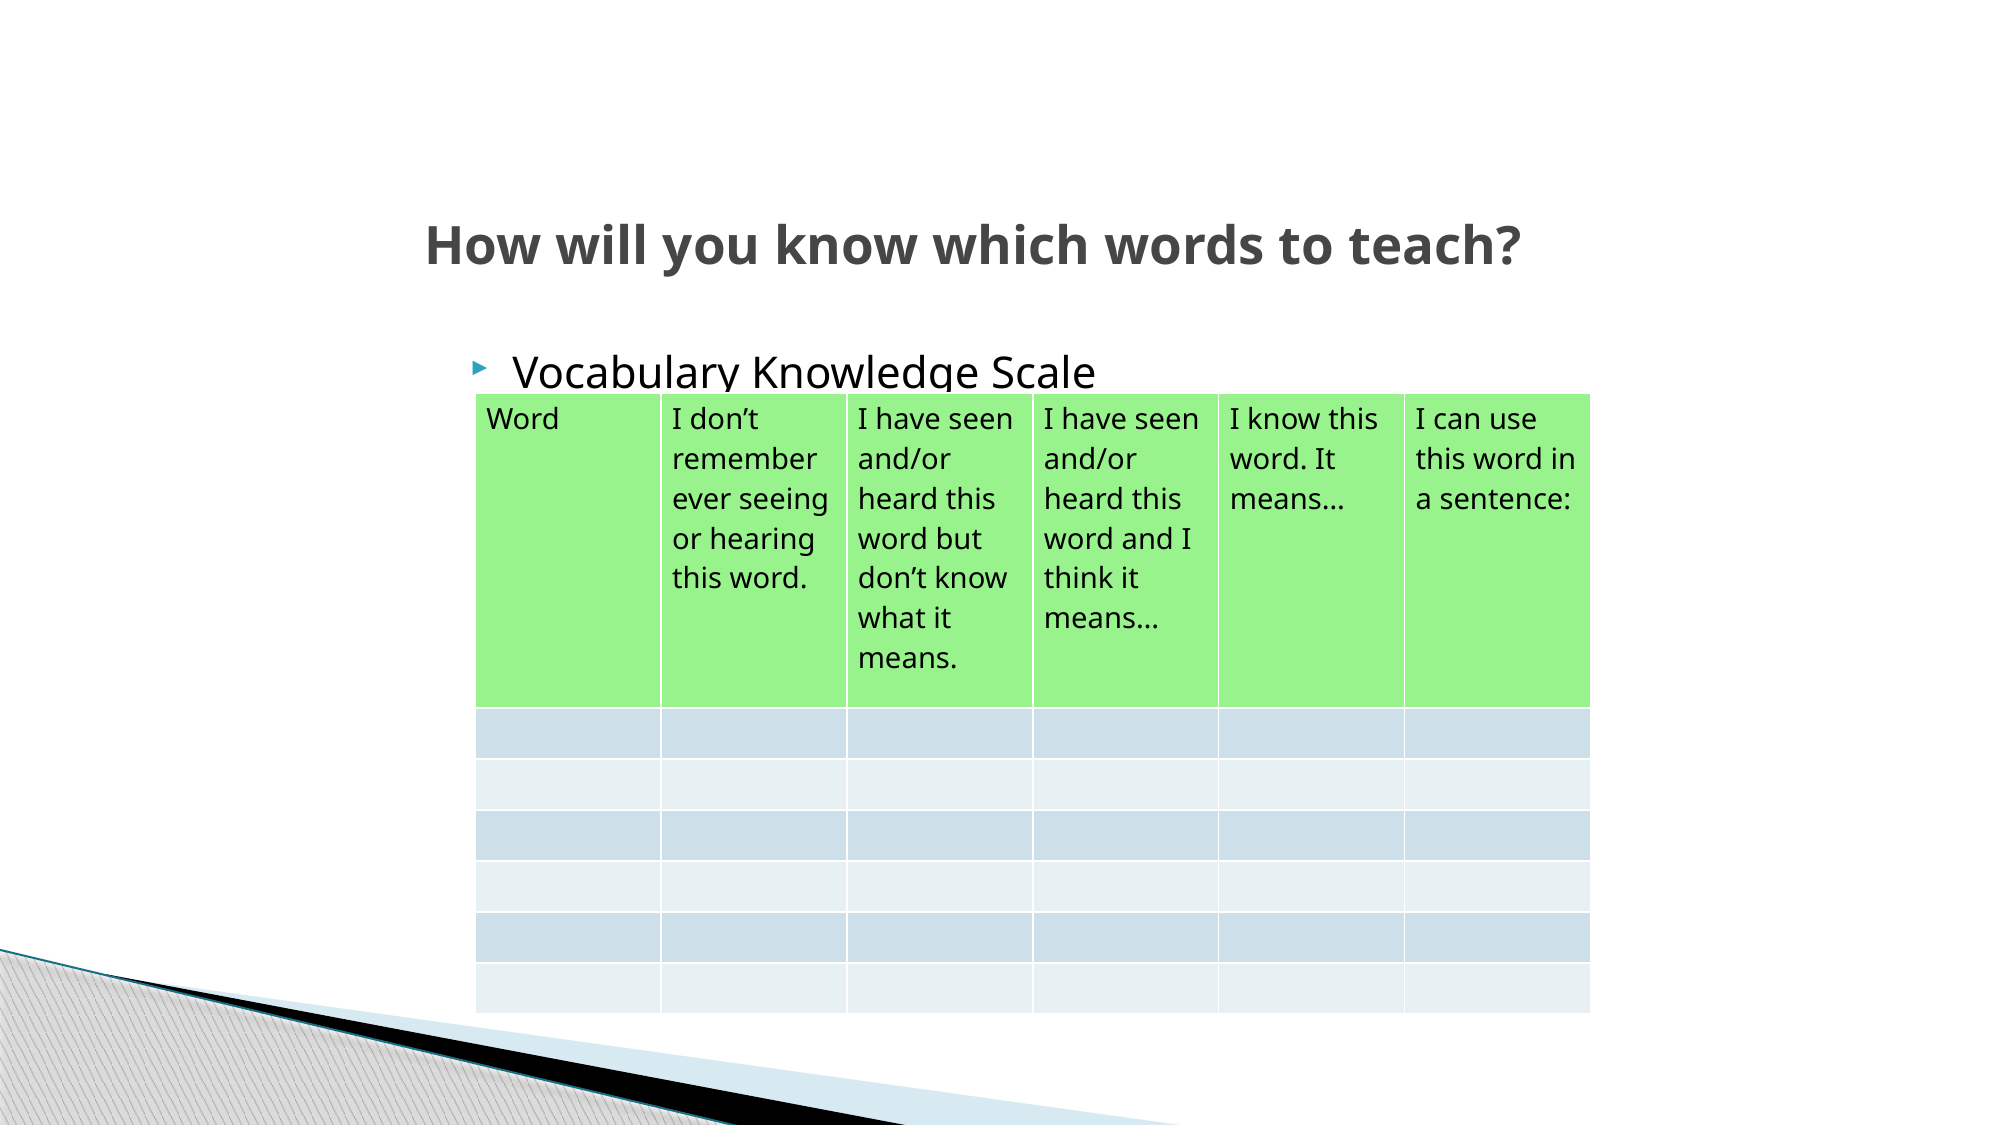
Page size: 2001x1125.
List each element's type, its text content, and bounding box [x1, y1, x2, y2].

table_cell [662, 709, 846, 758]
table_cell [1219, 913, 1404, 962]
table_cell [1034, 862, 1218, 911]
title How will you know which words to teach? [409, 177, 1591, 310]
table_cell [1405, 862, 1590, 911]
table_cell [476, 964, 660, 1013]
table_cell [476, 709, 660, 758]
table_header I know this word. It means… [1219, 394, 1404, 707]
table_header I have seen and/or heard this word and I think it means… [1034, 394, 1218, 707]
table_cell [1219, 709, 1404, 758]
table_header I can use this word in a sentence: [1405, 394, 1590, 707]
table_cell [848, 964, 1032, 1013]
table_cell [1405, 913, 1590, 962]
table_cell [848, 760, 1032, 809]
table_cell [1034, 709, 1218, 758]
table_cell [662, 811, 846, 860]
table_cell [1034, 964, 1218, 1013]
table_cell [848, 862, 1032, 911]
list Vocabulary Knowledge Scale [437, 337, 1619, 746]
table_cell [662, 913, 846, 962]
table_cell [662, 862, 846, 911]
table_cell [1405, 811, 1590, 860]
table_cell [1034, 811, 1218, 860]
table_cell [476, 811, 660, 860]
table_cell [848, 811, 1032, 860]
table_cell [848, 709, 1032, 758]
table_cell [1219, 811, 1404, 860]
table_cell [1405, 964, 1590, 1013]
table_header I have seen and/or heard this word but don’t know what it means. [848, 394, 1032, 707]
table_cell [1405, 709, 1590, 758]
table_header Word [476, 394, 660, 707]
table_cell [1219, 862, 1404, 911]
table_cell [662, 760, 846, 809]
table_cell [1034, 913, 1218, 962]
table_cell [476, 760, 660, 809]
table_cell [1219, 760, 1404, 809]
table_cell [1034, 760, 1218, 809]
table_cell [1405, 760, 1590, 809]
table_cell [1219, 964, 1404, 1013]
table_cell [662, 964, 846, 1013]
table_cell [848, 913, 1032, 962]
table_header I don’t remember ever seeing or hearing this word. [662, 394, 846, 707]
table_cell [476, 862, 660, 911]
table_cell [476, 913, 660, 962]
